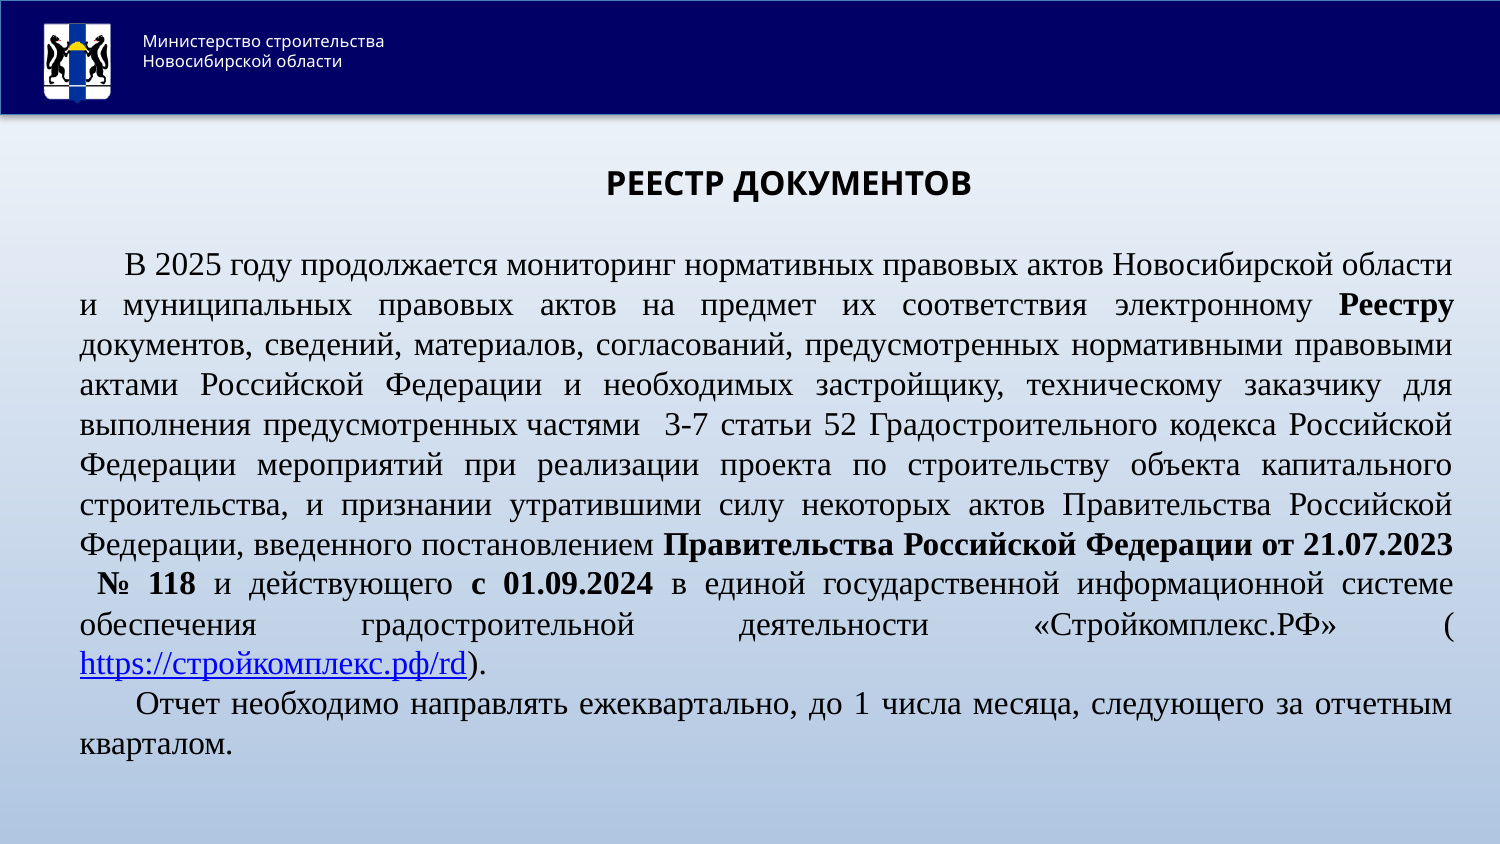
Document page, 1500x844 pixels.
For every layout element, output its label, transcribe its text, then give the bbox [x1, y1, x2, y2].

picture [40, 23, 114, 105]
text_box [17, 126, 1483, 309]
text_box [0, 0, 1500, 115]
text_box Министерство строительства Новосибирской области [127, 23, 409, 79]
text_box РЕЕСТР ДОКУМЕНТОВ В 2025 году продолжается мониторинг нормативных правовых актов Новосибирской области и муниципальных правовых актов на предмет их соответствия электронному Реестру документов, сведений, материалов, согласований, предусмотренных нормативными правовыми актами Российской Федерации и необходимых застройщику, техническому заказчику для выполнения предусмотренных частями 3-7 статьи 52 Градостроительного кодекса Российской Федерации мероприятий при реализации проекта по строительству объекта капитального строительства, и признании утратившими силу некоторых актов Правительства Российской Федерации, введенного постановлением Правительства Российской Федерации от 21.07.2023 № 118 и действующего с 01.09.2024 в единой государственной информационной системе обеспечения градостроительной деятельности «Стройкомплекс.РФ» (https://стройкомплекс.рф/rd). Отчет необходимо направлять ежеквартально, до 1 числа месяца, следующего за отчетным кварталом. [64, 155, 1470, 844]
